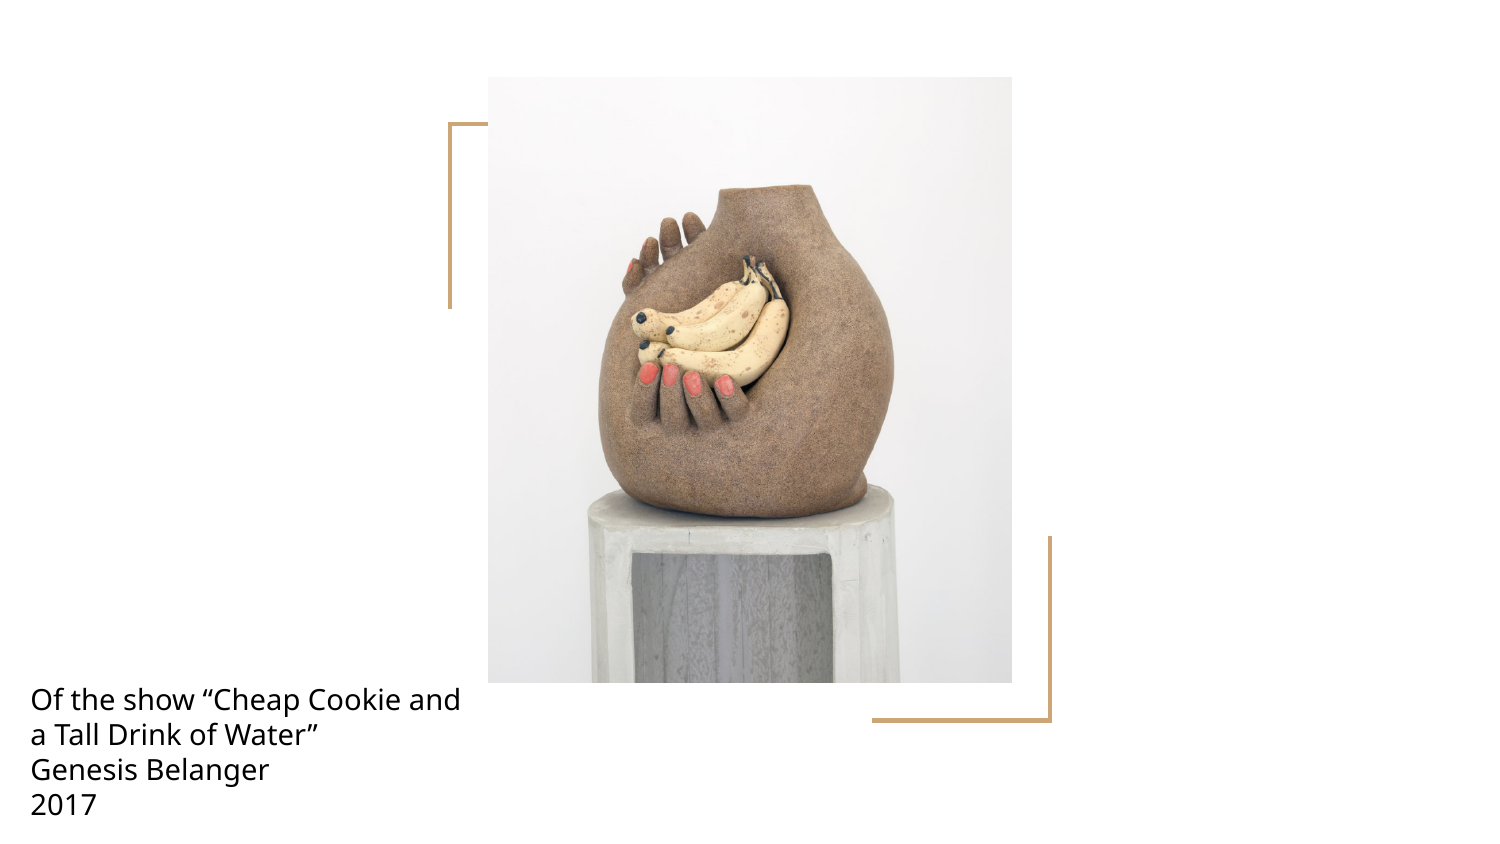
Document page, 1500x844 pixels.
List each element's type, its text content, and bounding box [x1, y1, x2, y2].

text_box Of the show “Cheap Cookie and a Tall Drink of Water” Genesis Belanger 2017 [15, 666, 489, 830]
picture [488, 76, 1012, 683]
